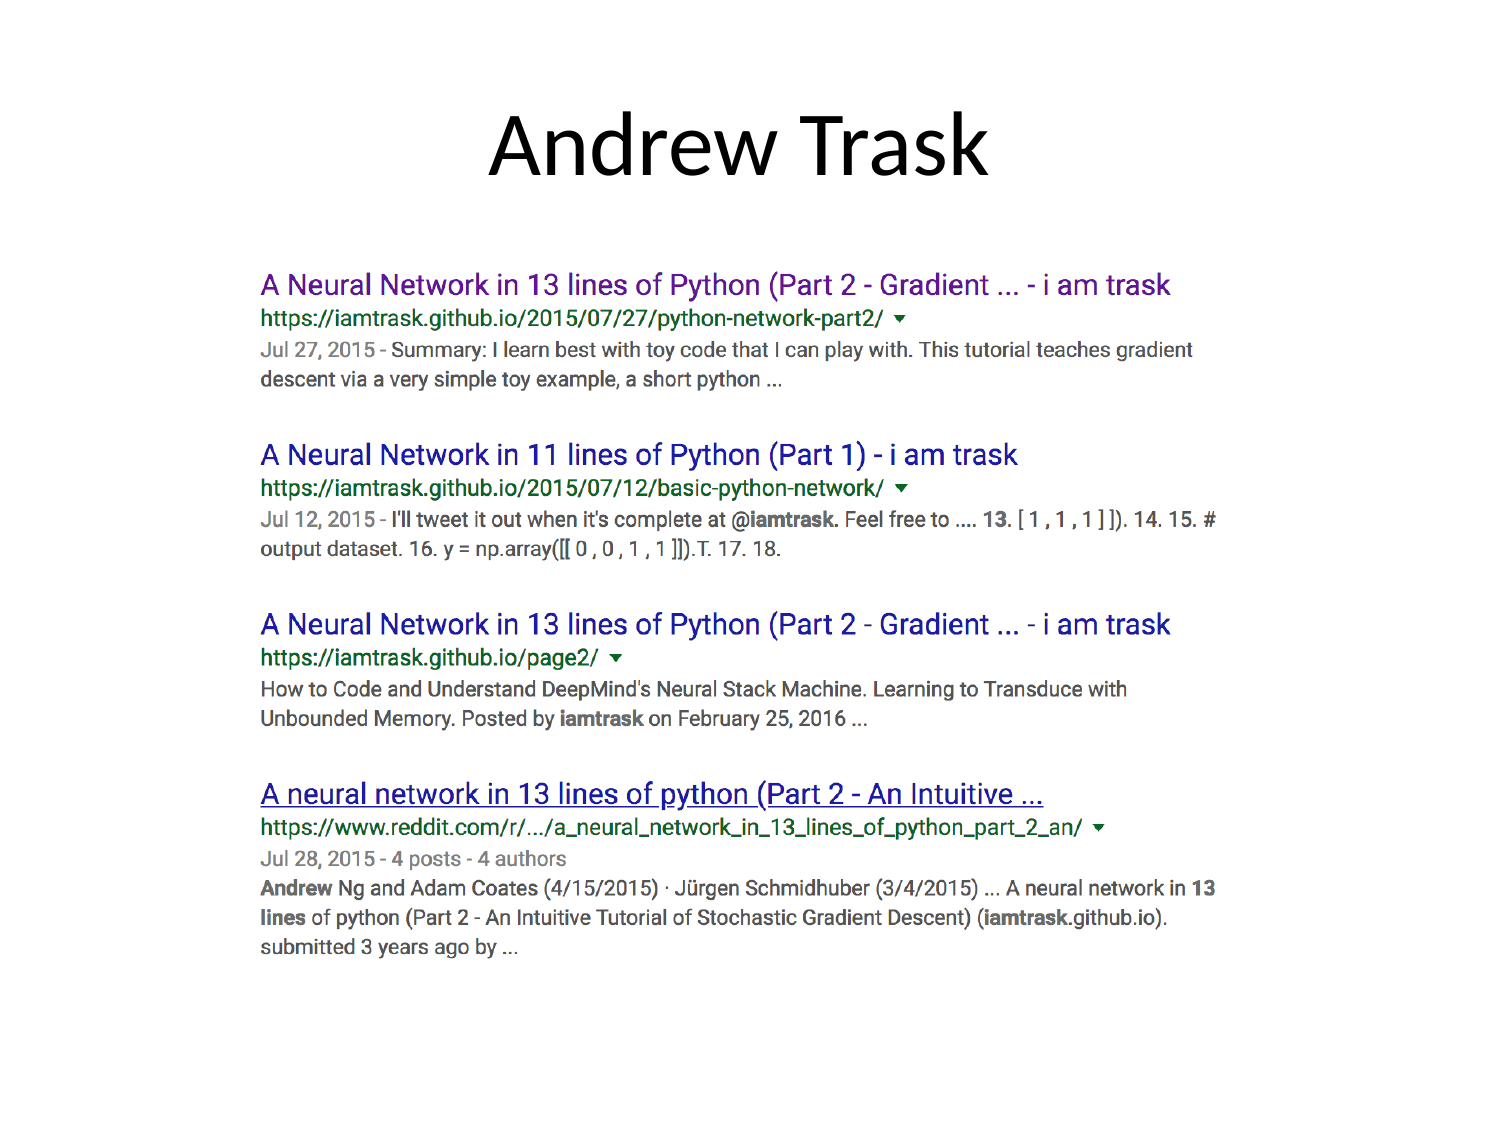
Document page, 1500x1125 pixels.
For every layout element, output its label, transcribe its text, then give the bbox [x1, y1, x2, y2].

title Andrew Trask [75, 45, 1425, 233]
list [74, 236, 1426, 980]
